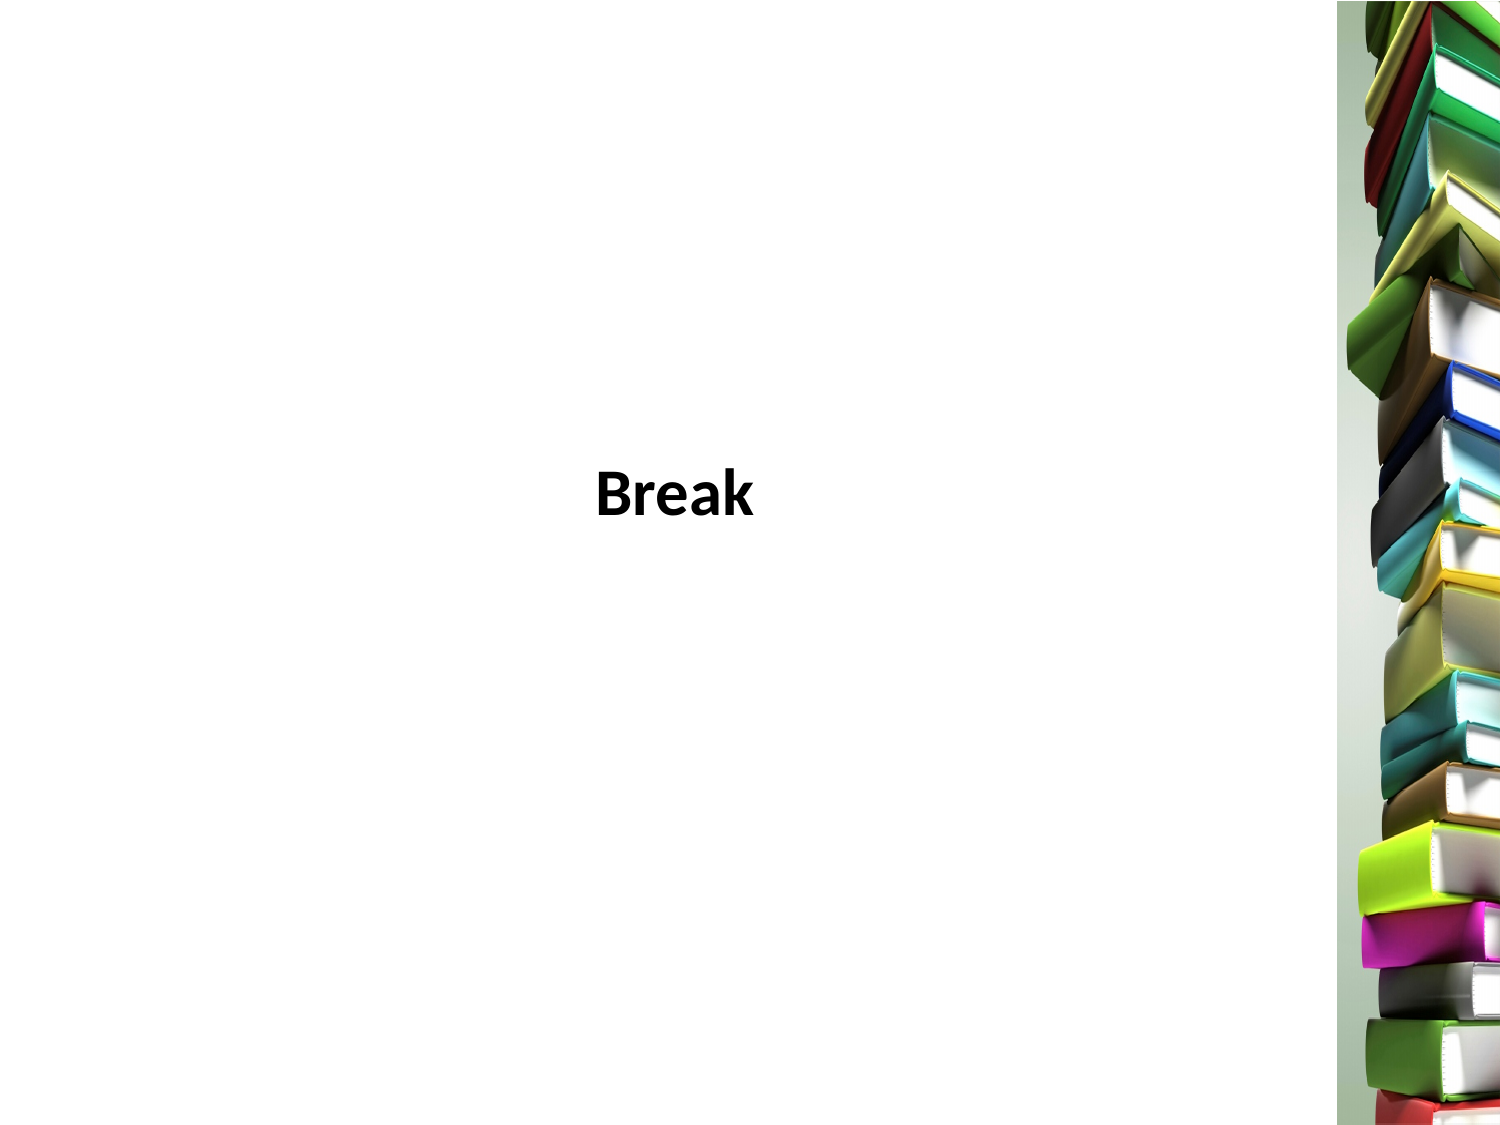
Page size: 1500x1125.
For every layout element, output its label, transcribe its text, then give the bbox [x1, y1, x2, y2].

picture [1337, 0, 1500, 1125]
text_box Break [0, 441, 1332, 537]
